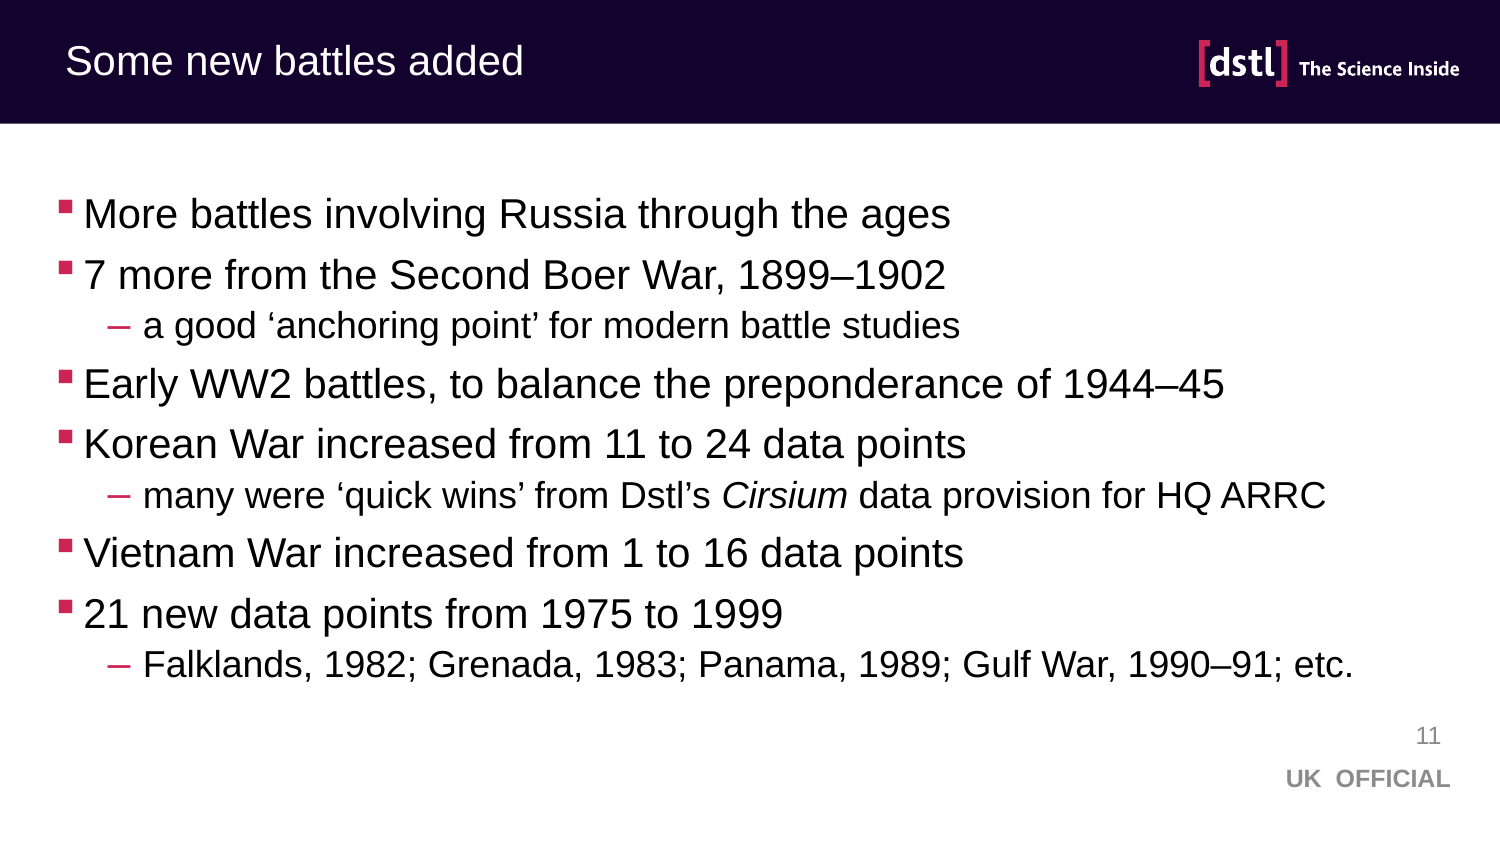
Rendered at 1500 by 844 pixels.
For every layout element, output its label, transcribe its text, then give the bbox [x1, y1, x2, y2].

slide_number 11 [1119, 717, 1457, 753]
title Some new battles added [5, 8, 1128, 115]
list More battles involving Russia through the ages 7 more from the Second Boer War, 1899–1902 a good ‘anchoring point’ for modern battle studies Early WW2 battles, to balance the preponderance of 1944–45 Korean War increased from 11 to 24 data points many were ‘quick wins’ from Dstl’s Cirsium data provision for HQ ARRC Vietnam War increased from 1 to 16 data points 21 new data points from 1975 to 1999 Falklands, 1982; Grenada, 1983; Panama, 1989; Gulf War, 1990–91; etc. [41, 185, 1458, 753]
footer UK OFFICIAL [1257, 754, 1458, 800]
